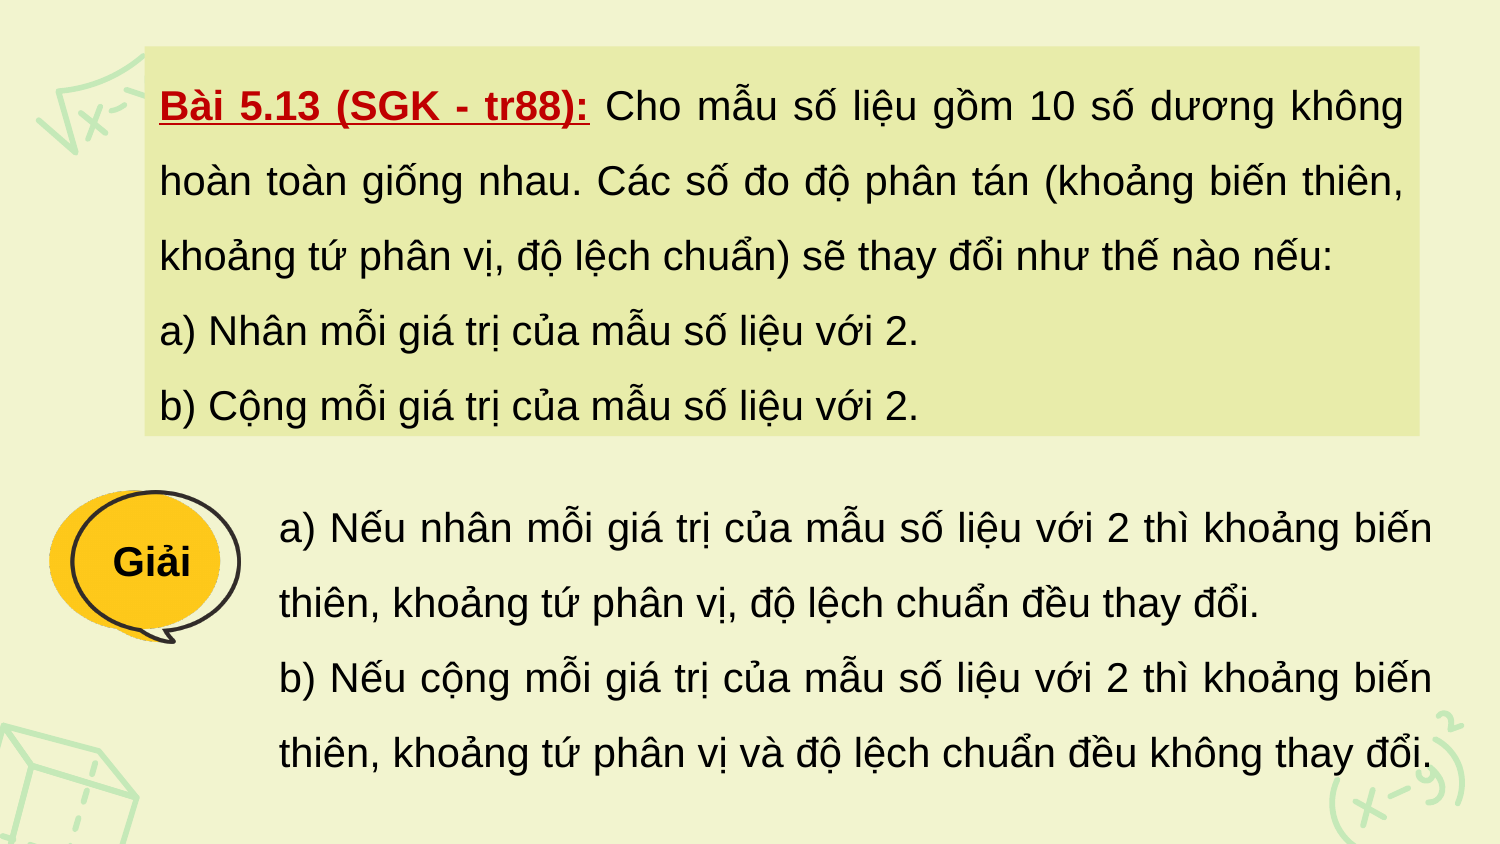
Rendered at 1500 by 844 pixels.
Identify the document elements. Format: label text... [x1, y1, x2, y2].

text_box a) Nếu nhân mỗi giá trị của mẫu số liệu với 2 thì khoảng biến thiên, khoảng tứ phân vị, độ lệch chuẩn đều thay đổi. b) Nếu cộng mỗi giá trị của mẫu số liệu với 2 thì khoảng biến thiên, khoảng tứ phân vị và độ lệch chuẩn đều không thay đổi. [264, 468, 1449, 784]
text_box Bài 5.13 (SGK - tr88): Cho mẫu số liệu gồm 10 số dương không hoàn toàn giống nhau. Các số đo độ phân tán (khoảng biến thiên, khoảng tứ phân vị, độ lệch chuẩn) sẽ thay đổi như thế nào nếu: a) Nhân mỗi giá trị của mẫu số liệu với 2. b) Cộng mỗi giá trị của mẫu số liệu với 2. [144, 46, 1420, 437]
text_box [48, 489, 241, 644]
